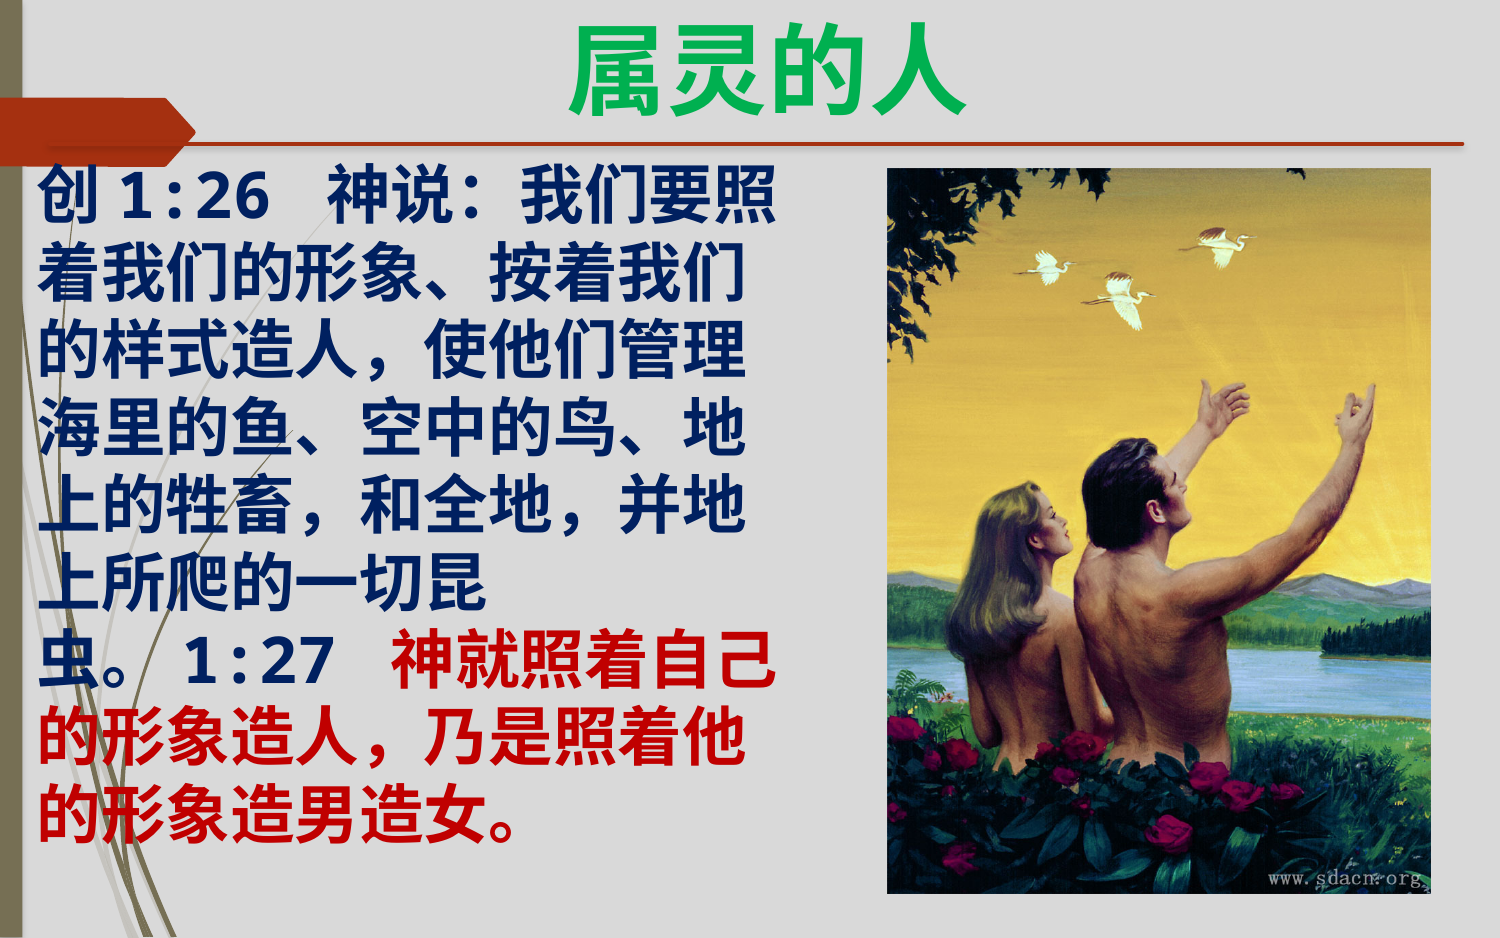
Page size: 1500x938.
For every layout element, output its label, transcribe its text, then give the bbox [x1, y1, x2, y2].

text_box 创1:26 神说：我们要照着我们的形象、按着我们的样式造人，使他们管理海里的鱼、空中的鸟、地上的牲畜，和全地，并地上所爬的一切昆虫。1:27 神就照着自己的形象造人，乃是照着他的形象造男造女。 [21, 145, 797, 860]
picture [887, 168, 1431, 894]
text_box 属灵的人 [551, 0, 985, 135]
